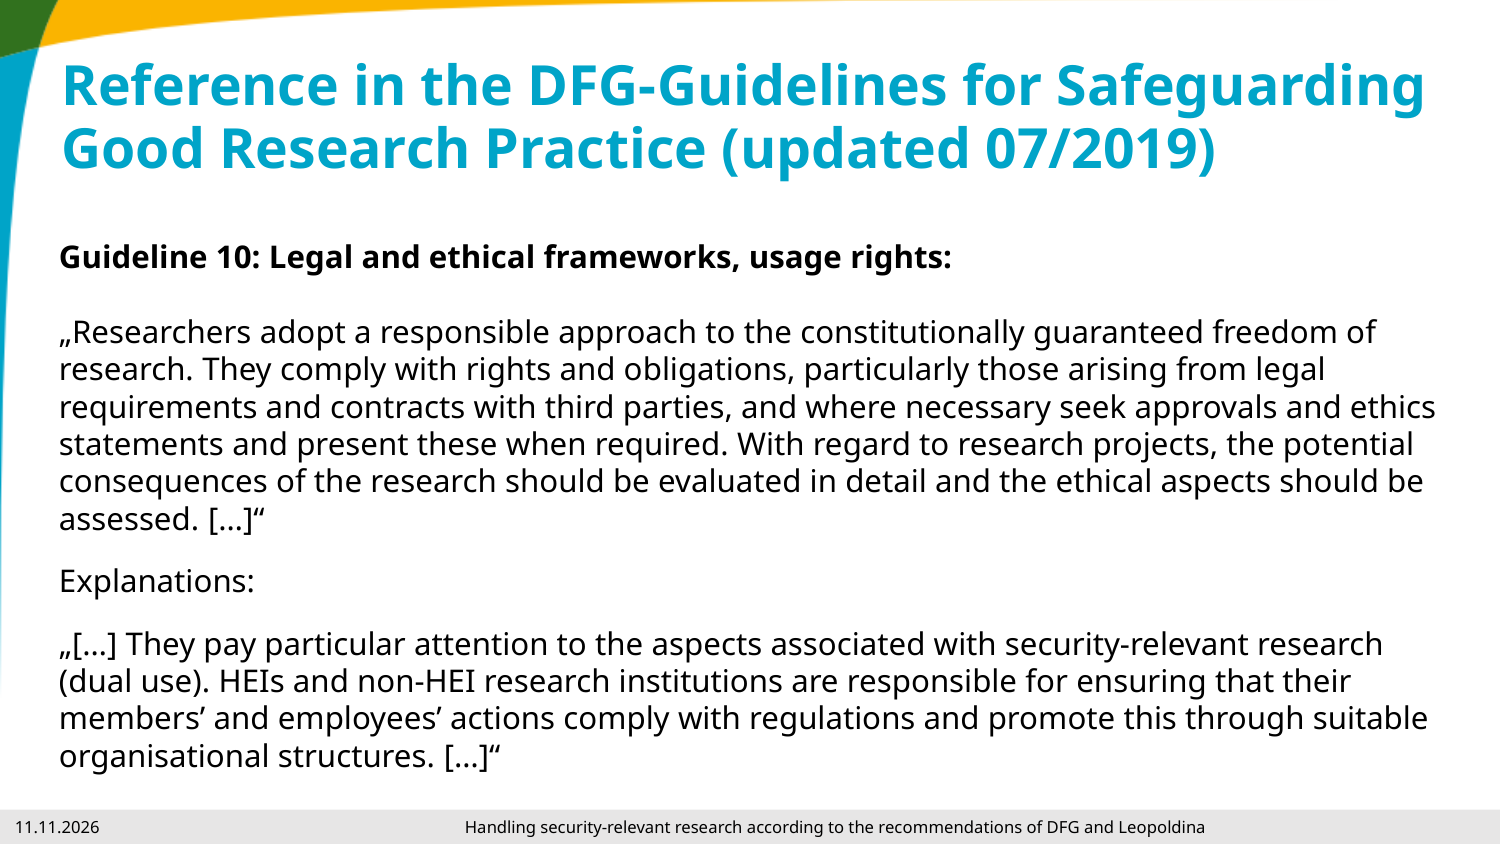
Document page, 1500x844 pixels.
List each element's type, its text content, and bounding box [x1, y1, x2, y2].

title Reference in the DFG-Guidelines for Safeguarding Good Research Practice (updated 07/2019) [46, 41, 1454, 191]
text_box Guideline 10: Legal and ethical frameworks, usage rights: „Researchers adopt a responsible approach to the constitutionally guaranteed freedom of research. They comply with rights and obligations, particularly those arising from legal requirements and contracts with third parties, and where necessary seek approvals and ethics statements and present these when required. With regard to research projects, the potential consequences of the research should be evaluated in detail and the ethical aspects should be assessed. […]“ Explanations: „[…] They pay particular attention to the aspects associated with security-relevant research (dual use). HEIs and non-HEI research institutions are responsible for ensuring that their members’ and employees’ actions comply with regulations and promote this through suitable organisational structures. […]“ [59, 237, 1442, 774]
